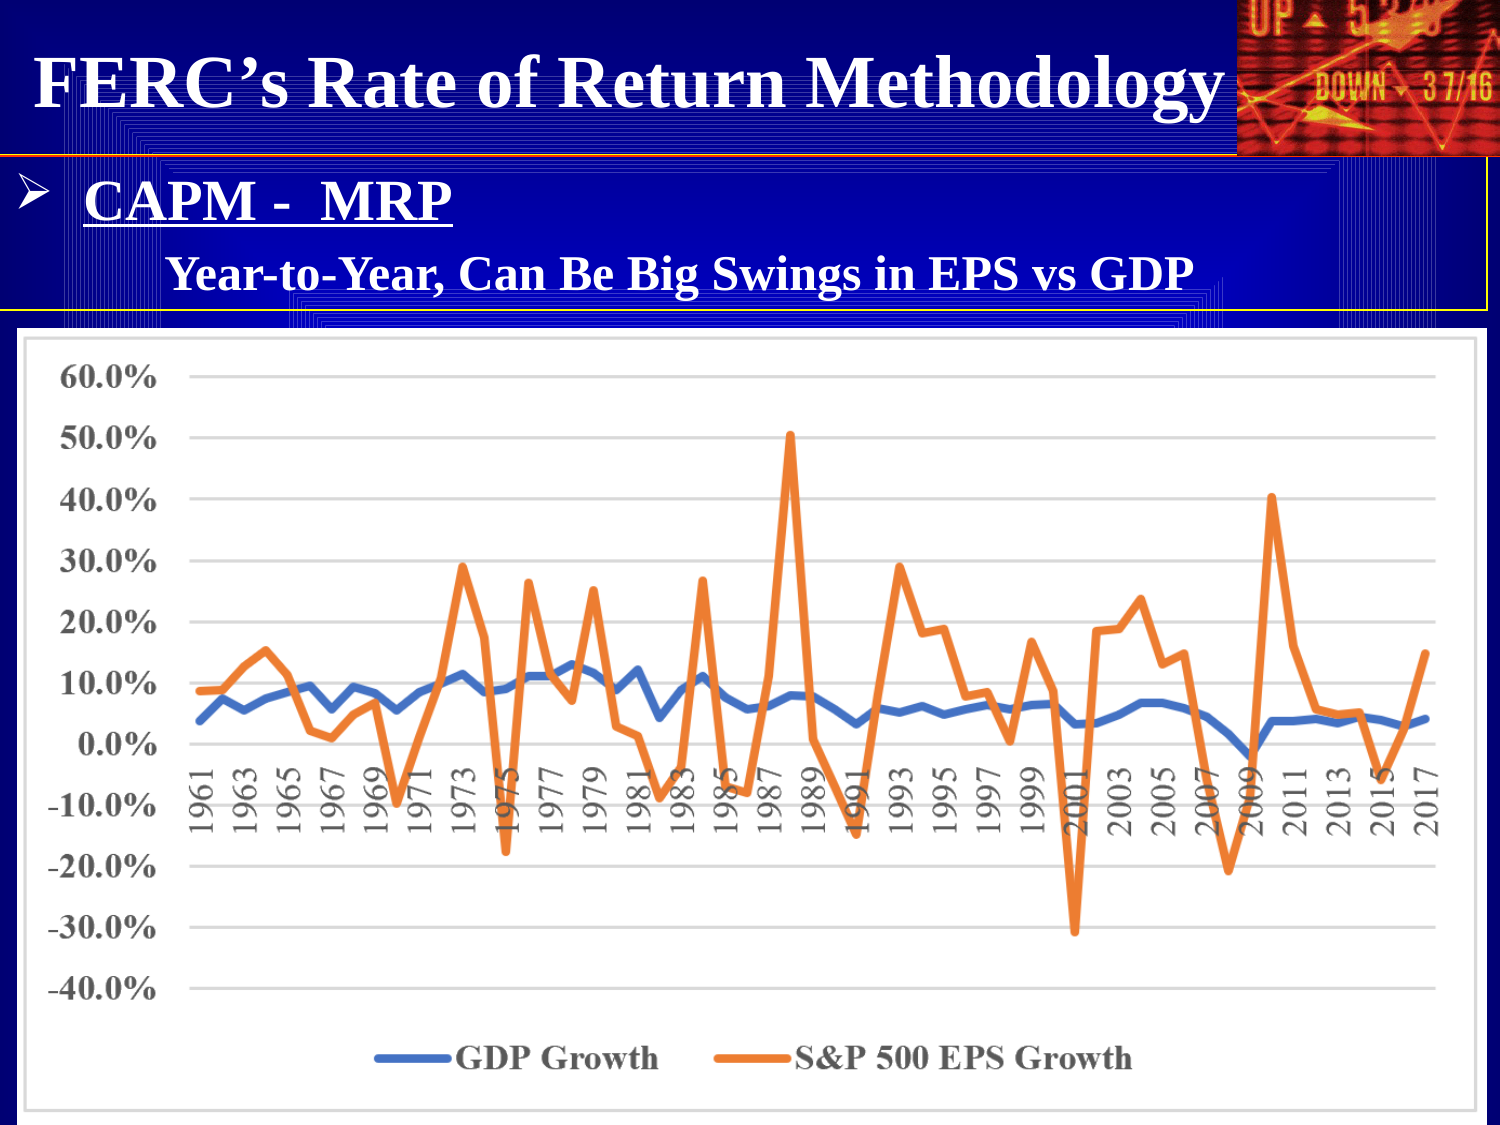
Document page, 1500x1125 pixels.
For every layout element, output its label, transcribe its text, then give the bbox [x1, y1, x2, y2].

picture [1237, 0, 1500, 156]
text_box FERC’s Rate of Return Methodology [19, 24, 1232, 130]
picture [17, 327, 1488, 1125]
text_box CAPM - MRP Year-to-Year, Can Be Big Swings in EPS vs GDP [0, 156, 1487, 310]
